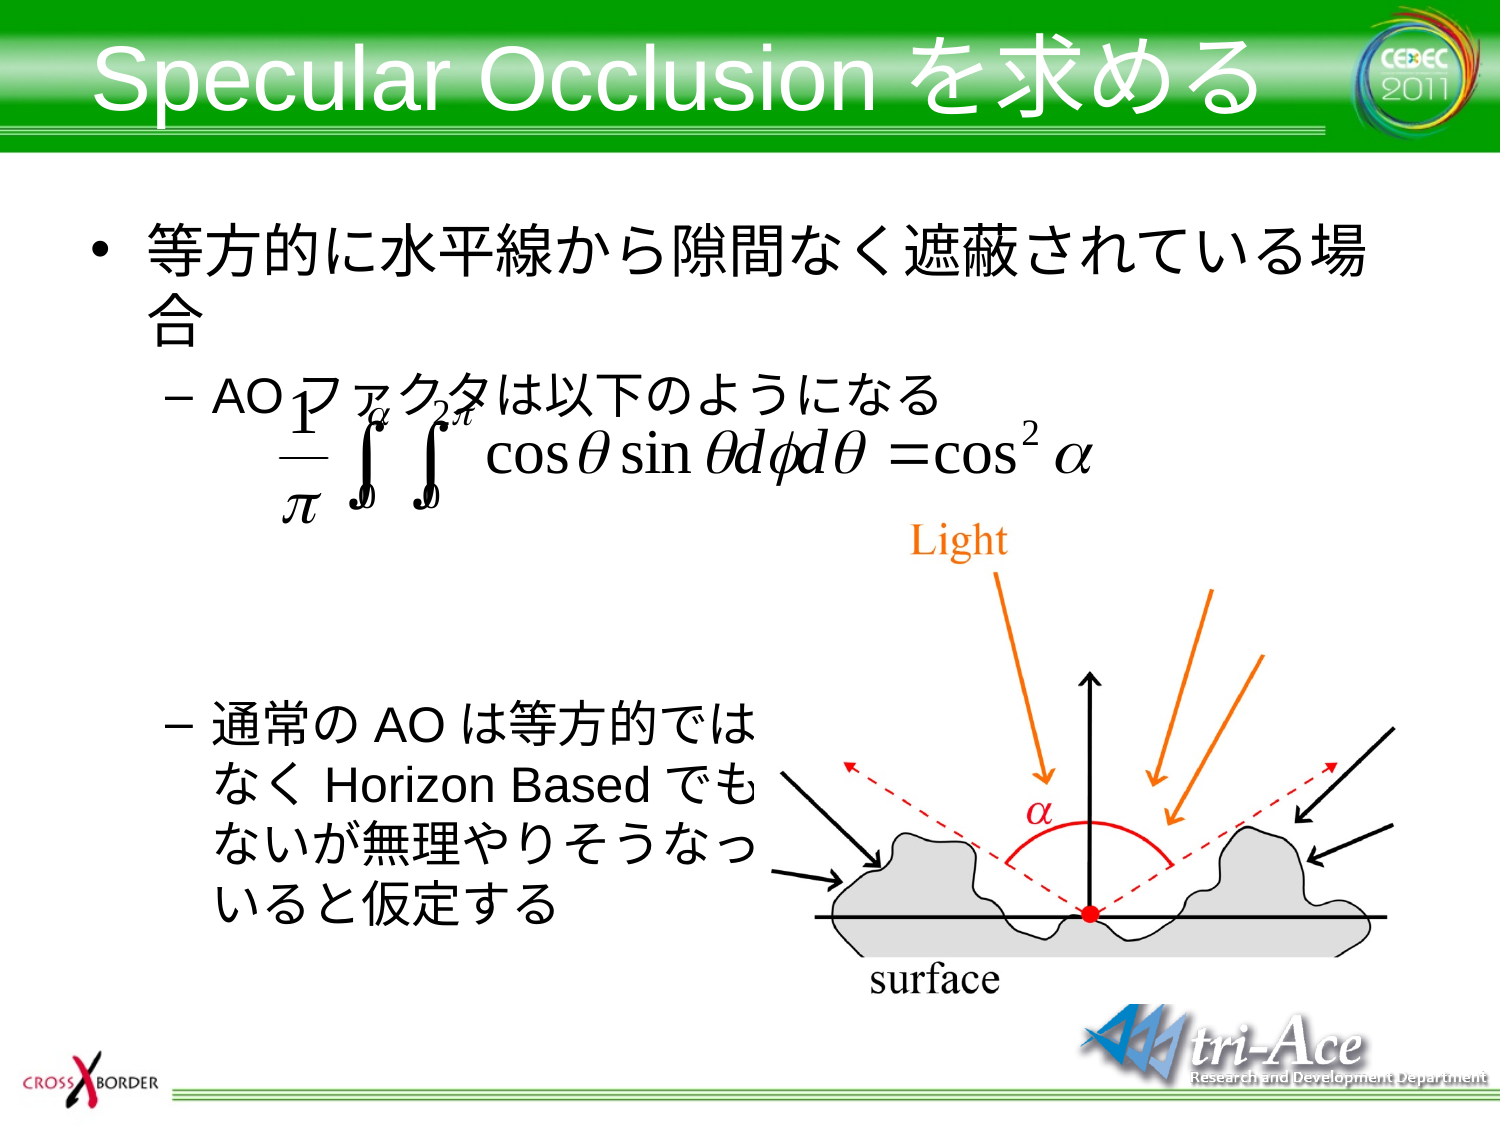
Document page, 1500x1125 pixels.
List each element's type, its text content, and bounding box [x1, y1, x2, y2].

picture [0, 0, 1500, 155]
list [268, 372, 1109, 538]
title Specular Occlusionを求める [74, 7, 1426, 140]
picture [0, 987, 1500, 1125]
picture [754, 509, 1414, 1004]
list 等方的に水平線から隙間なく遮蔽されている場合 AOファクタは以下のようになる 通常のAOは等方的では なくHorizon Basedでも ないが無理やりそうなって いると仮定する [75, 206, 1427, 1055]
